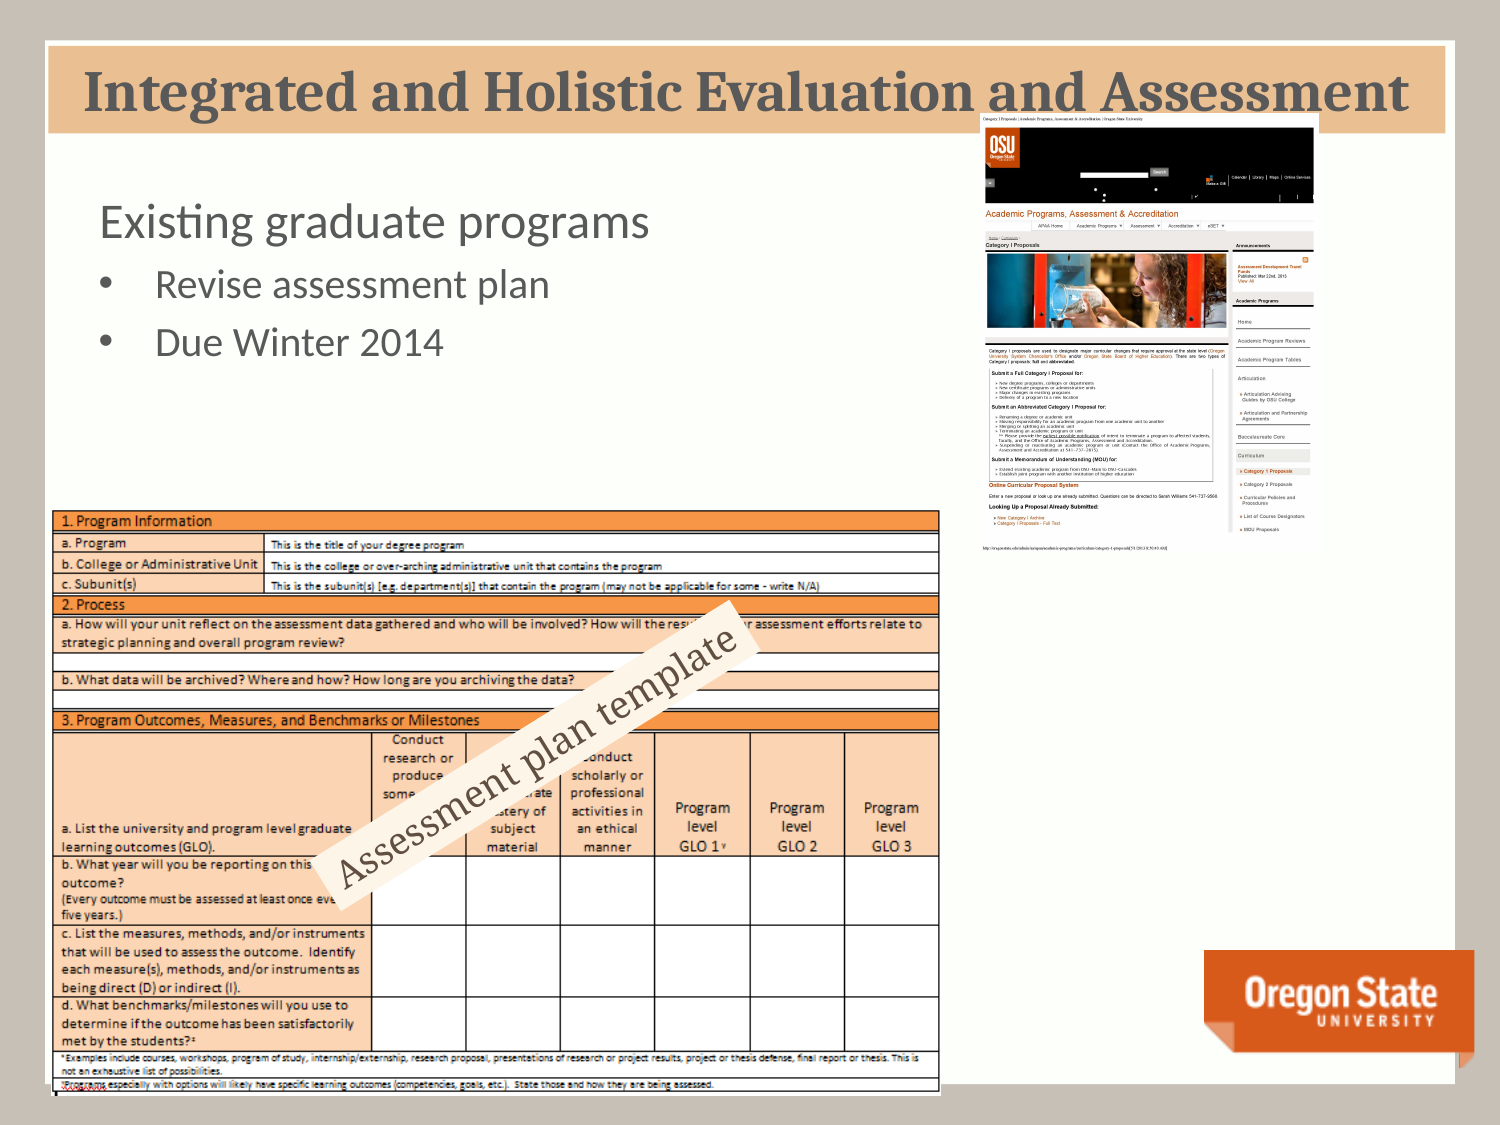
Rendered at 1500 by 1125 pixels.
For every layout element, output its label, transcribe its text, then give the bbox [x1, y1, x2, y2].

picture [979, 113, 1320, 553]
title Integrated and Holistic Evaluation and Assessment [48, 45, 1446, 134]
picture [51, 509, 941, 1097]
list Existing graduate programs Revise assessment plan Due Winter 2014 [83, 181, 871, 453]
